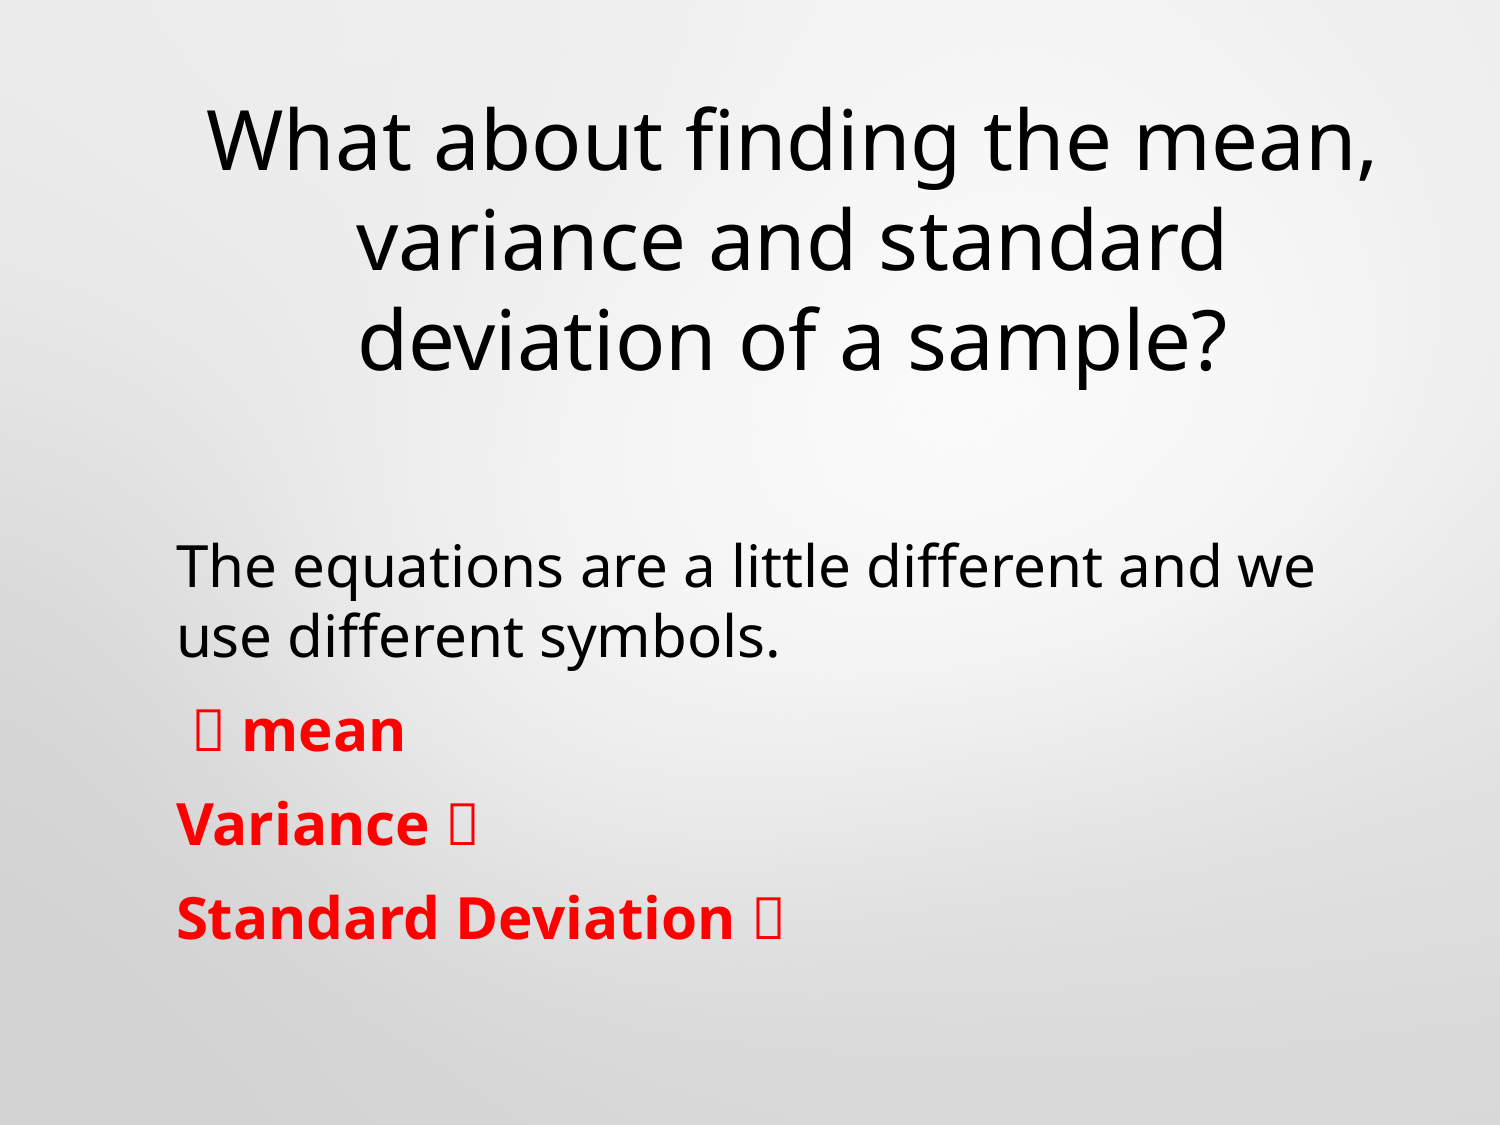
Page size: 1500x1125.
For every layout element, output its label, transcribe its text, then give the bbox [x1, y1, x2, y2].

title What about finding the mean, variance and standard deviation of a sample? [161, 75, 1425, 400]
